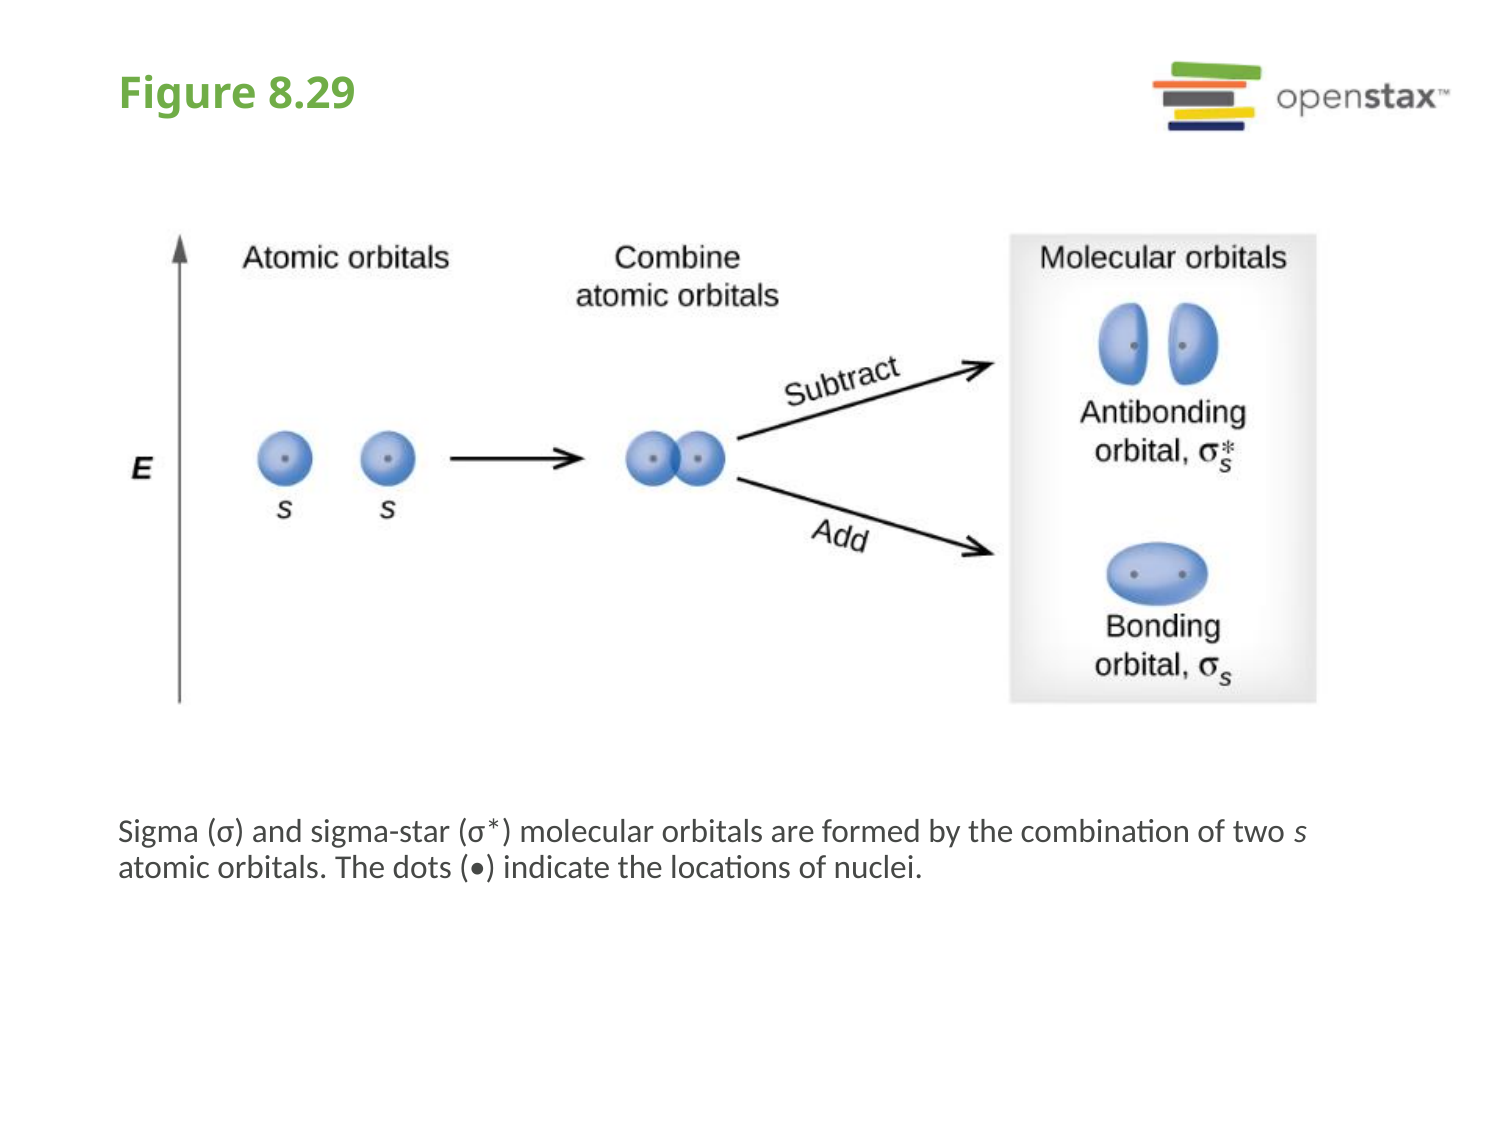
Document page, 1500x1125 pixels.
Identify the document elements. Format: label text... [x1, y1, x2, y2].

title Figure 8.29 [103, 59, 1397, 130]
list Sigma (σ) and sigma-star (σ*) molecular orbitals are formed by the combination of two s atomic orbitals. The dots (•) indicate the locations of nuclei. [103, 806, 1397, 1016]
picture [1151, 59, 1452, 134]
picture [103, 217, 1334, 719]
